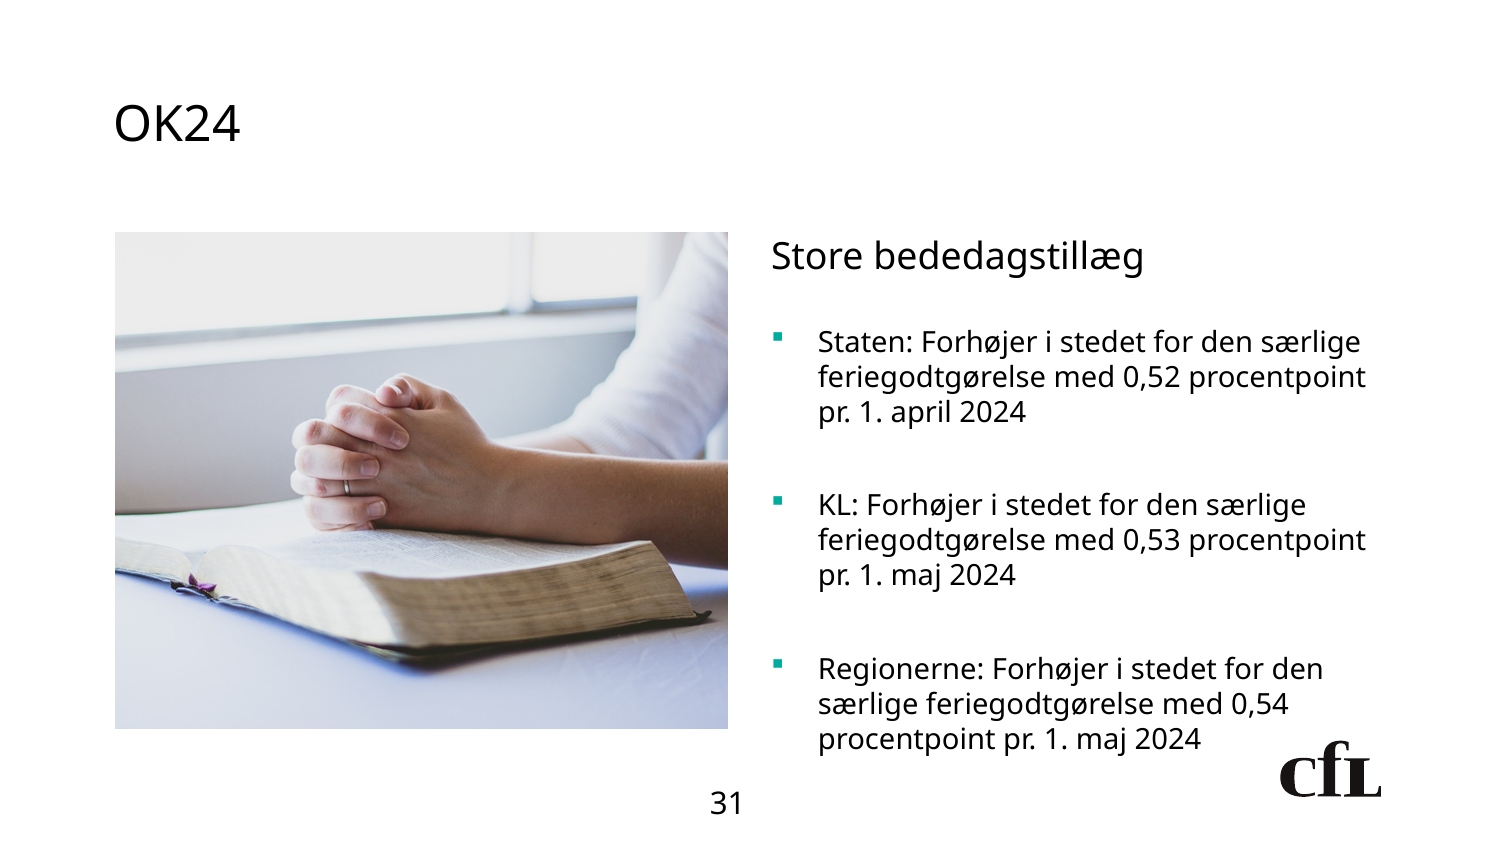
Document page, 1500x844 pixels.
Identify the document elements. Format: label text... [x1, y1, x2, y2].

title OK24 [113, 91, 1365, 221]
list Store bededagstillæg Staten: Forhøjer i stedet for den særlige feriegodtgørelse med 0,52 procentpoint pr. 1. april 2024 KL: Forhøjer i stedet for den særlige feriegodtgørelse med 0,53 procentpoint pr. 1. maj 2024 Regionerne: Forhøjer i stedet for den særlige feriegodtgørelse med 0,54 procentpoint pr. 1. maj 2024 [771, 232, 1384, 729]
picture [115, 231, 729, 729]
text_box 31 [521, 776, 935, 828]
